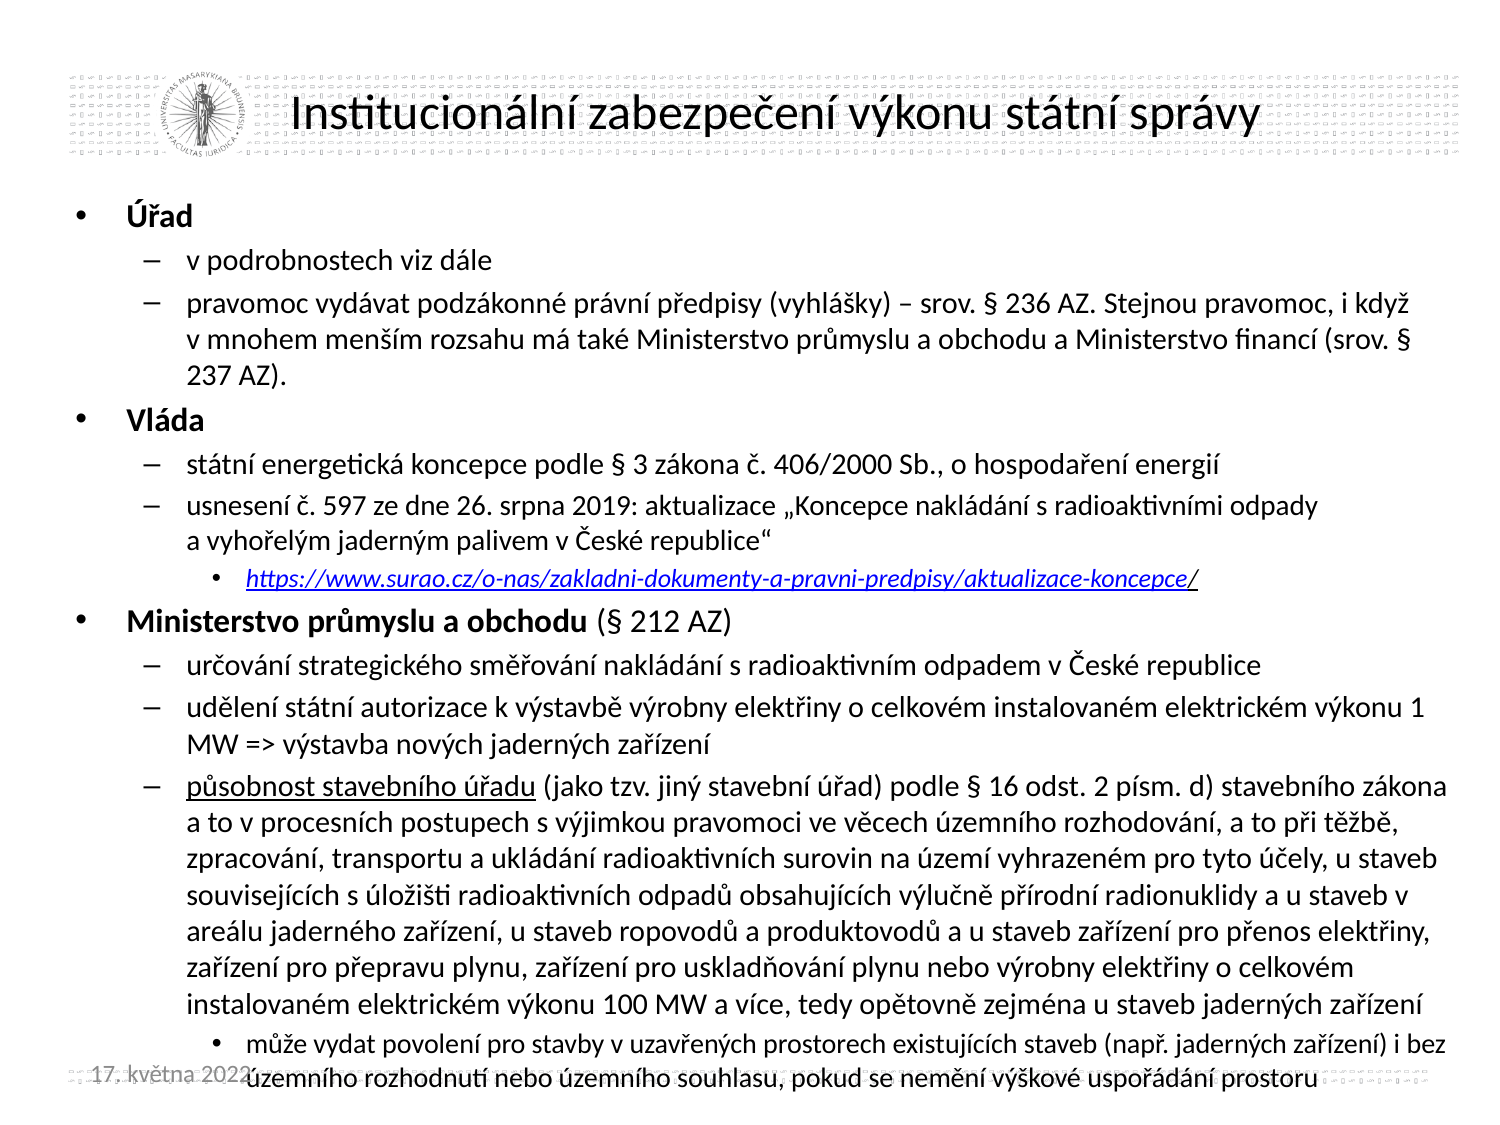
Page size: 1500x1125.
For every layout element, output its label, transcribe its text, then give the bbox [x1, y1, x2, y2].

picture [0, 1041, 1499, 1118]
picture [0, 42, 1500, 200]
list Úřad v podrobnostech viz dále pravomoc vydávat podzákonné právní předpisy (vyhlášky) – srov. § 236 AZ. Stejnou pravomoc, i když v mnohem menším rozsahu má také Ministerstvo průmyslu a obchodu a Ministerstvo financí (srov. § 237 AZ). Vláda státní energetická koncepce podle § 3 zákona č. 406/2000 Sb., o hospodaření energií usnesení č. 597 ze dne 26. srpna 2019: aktualizace „Koncepce nakládání s radioaktivními odpady a vyhořelým jaderným palivem v České republice“ https://www.surao.cz/o-nas/zakladni-dokumenty-a-pravni-predpisy/aktualizace-koncepce/ Ministerstvo průmyslu a obchodu (§ 212 AZ) určování strategického směřování nakládání s radioaktivním odpadem v České republice udělení státní autorizace k výstavbě výrobny elektřiny o celkovém instalovaném elektrickém výkonu 1 MW => výstavba nových jaderných zařízení působnost stavebního úřadu (jako tzv. jiný stavební úřad) podle § 16 odst. 2 písm. d) stavebního zákona a to v procesních postupech s výjimkou pravomoci ve věcech územního rozhodování, a to při těžbě, zpracování, transportu a ukládání radioaktivních surovin na území vyhrazeném pro tyto účely, u staveb souvisejících s úložišti radioaktivních odpadů obsahujících výlučně přírodní radionuklidy a u staveb v areálu jaderného zařízení, u staveb ropovodů a produktovodů a u staveb zařízení pro přenos elektřiny, zařízení pro přepravu plynu, zařízení pro uskladňování plynu nebo výrobny elektřiny o celkovém instalovaném elektrickém výkonu 100 MW a více, tedy opětovně zejména u staveb jaderných zařízení může vydat povolení pro stavby v uzavřených prostorech existujících staveb (např. jaderných zařízení) i bez územního rozhodnutí nebo územního souhlasu, pokud se nemění výškové uspořádání prostoru [60, 208, 1468, 1040]
